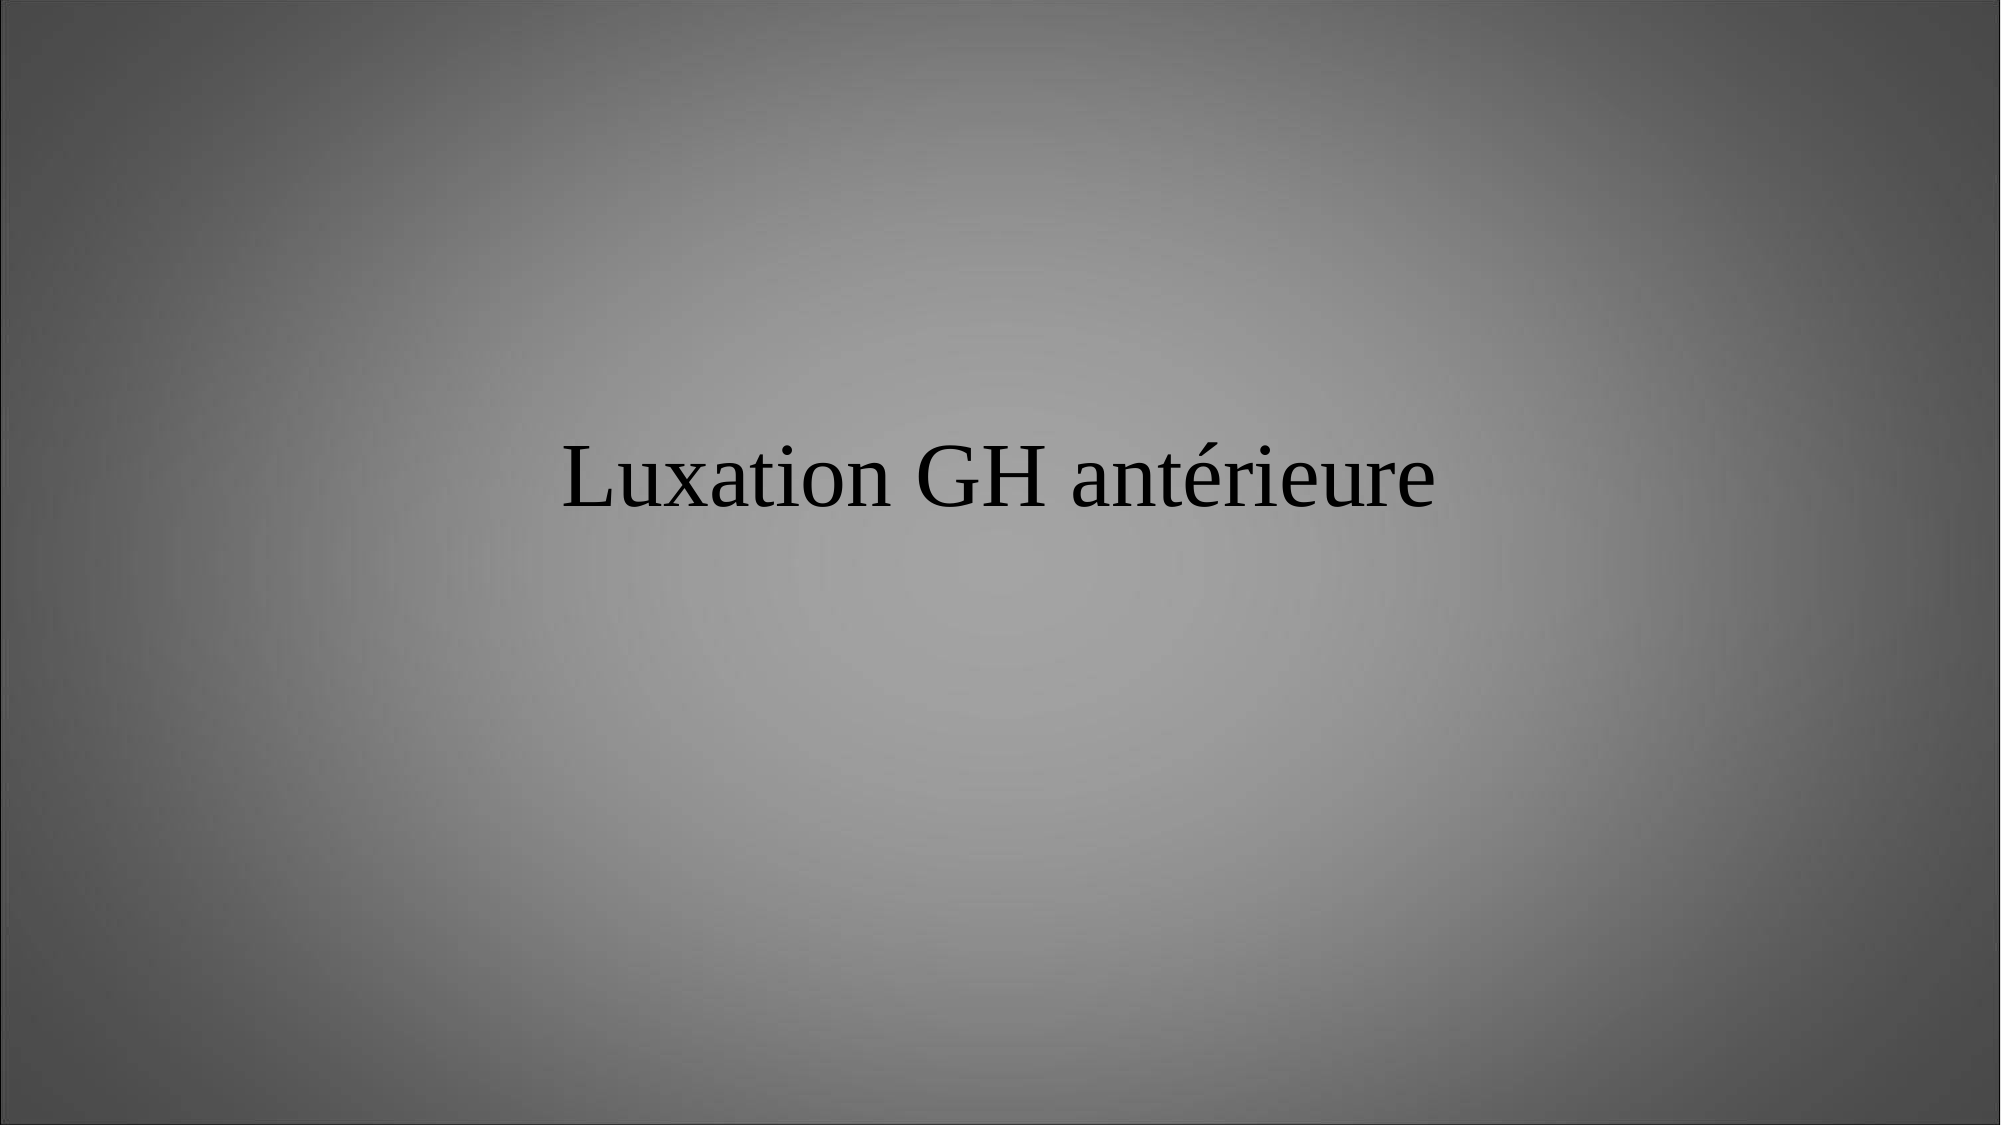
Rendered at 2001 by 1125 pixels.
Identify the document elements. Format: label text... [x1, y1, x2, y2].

picture [0, 0, 2001, 1125]
title Luxation GH antérieure [149, 349, 1851, 591]
